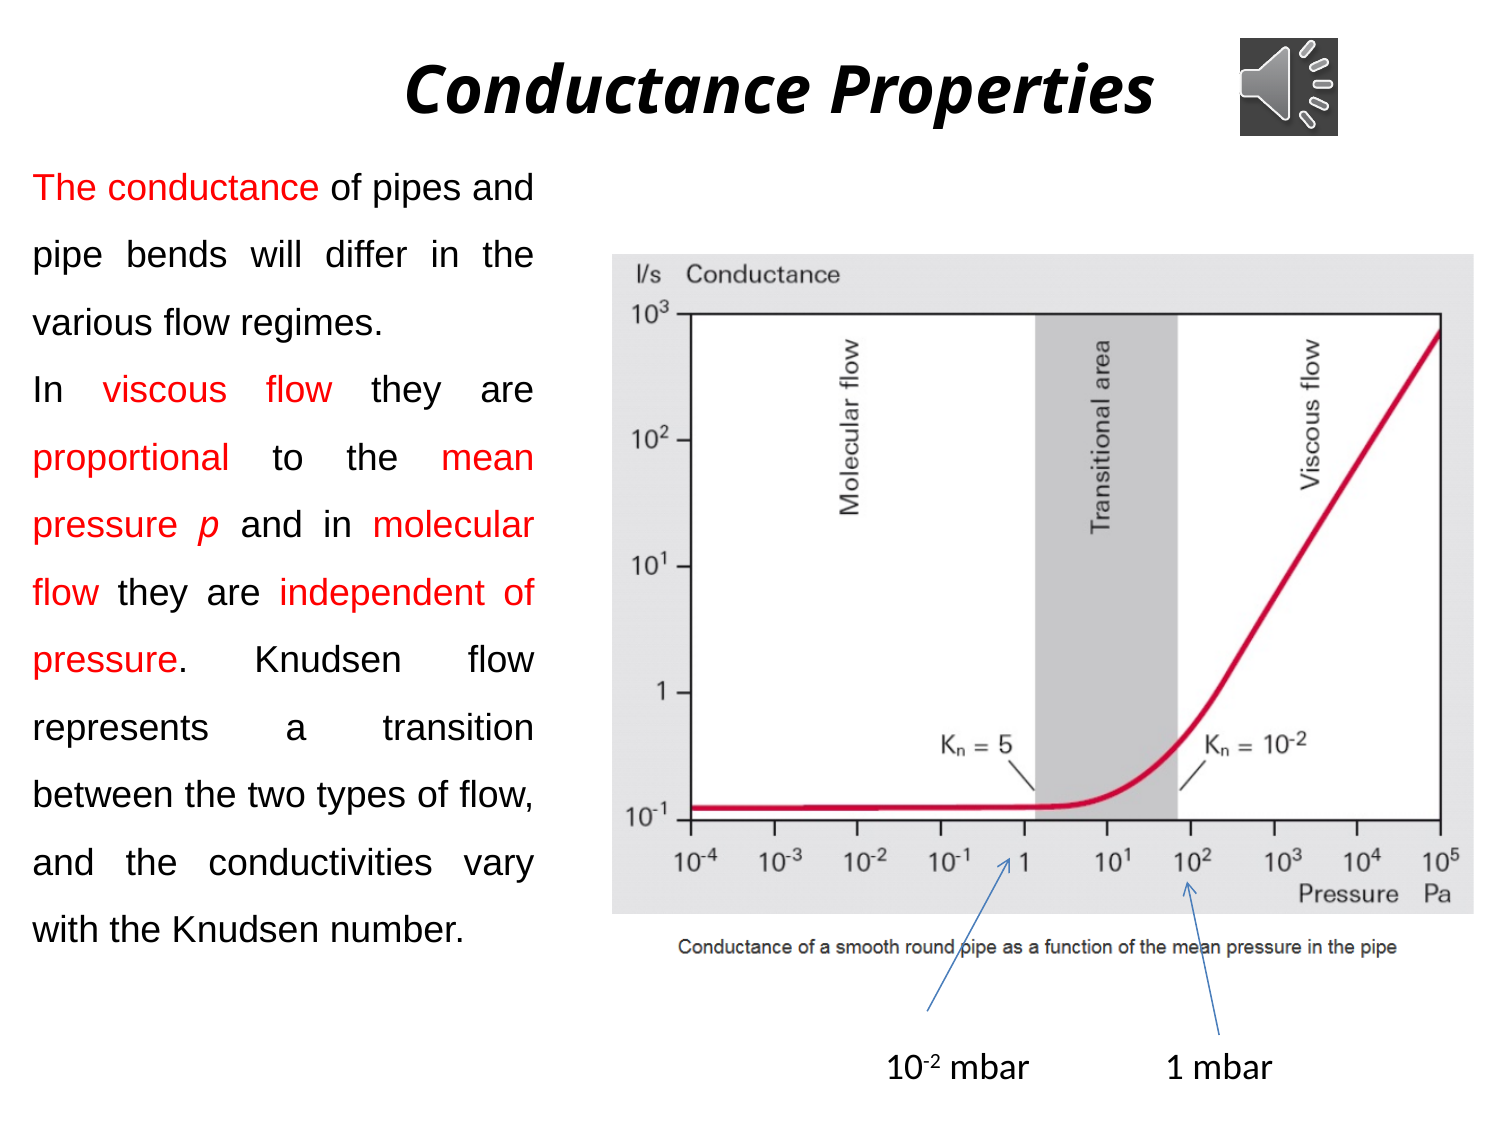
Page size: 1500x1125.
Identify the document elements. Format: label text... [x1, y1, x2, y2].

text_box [1186, 881, 1220, 1036]
text_box Conductance Properties [388, 0, 1172, 135]
text_box 10-2 mbar [870, 1034, 1046, 1095]
picture [1238, 36, 1340, 138]
text_box The conductance of pipes and pipe bends will differ in the various flow regimes. In viscous flow they are proportional to the mean pressure p and in molecular flow they are independent of pressure. Knudsen flow represents a transition between the two types of flow, and the conductivities vary with the Knudsen number. [17, 133, 550, 958]
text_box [926, 857, 1010, 1012]
text_box 1 mbar [1150, 1034, 1289, 1095]
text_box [611, 254, 1474, 964]
